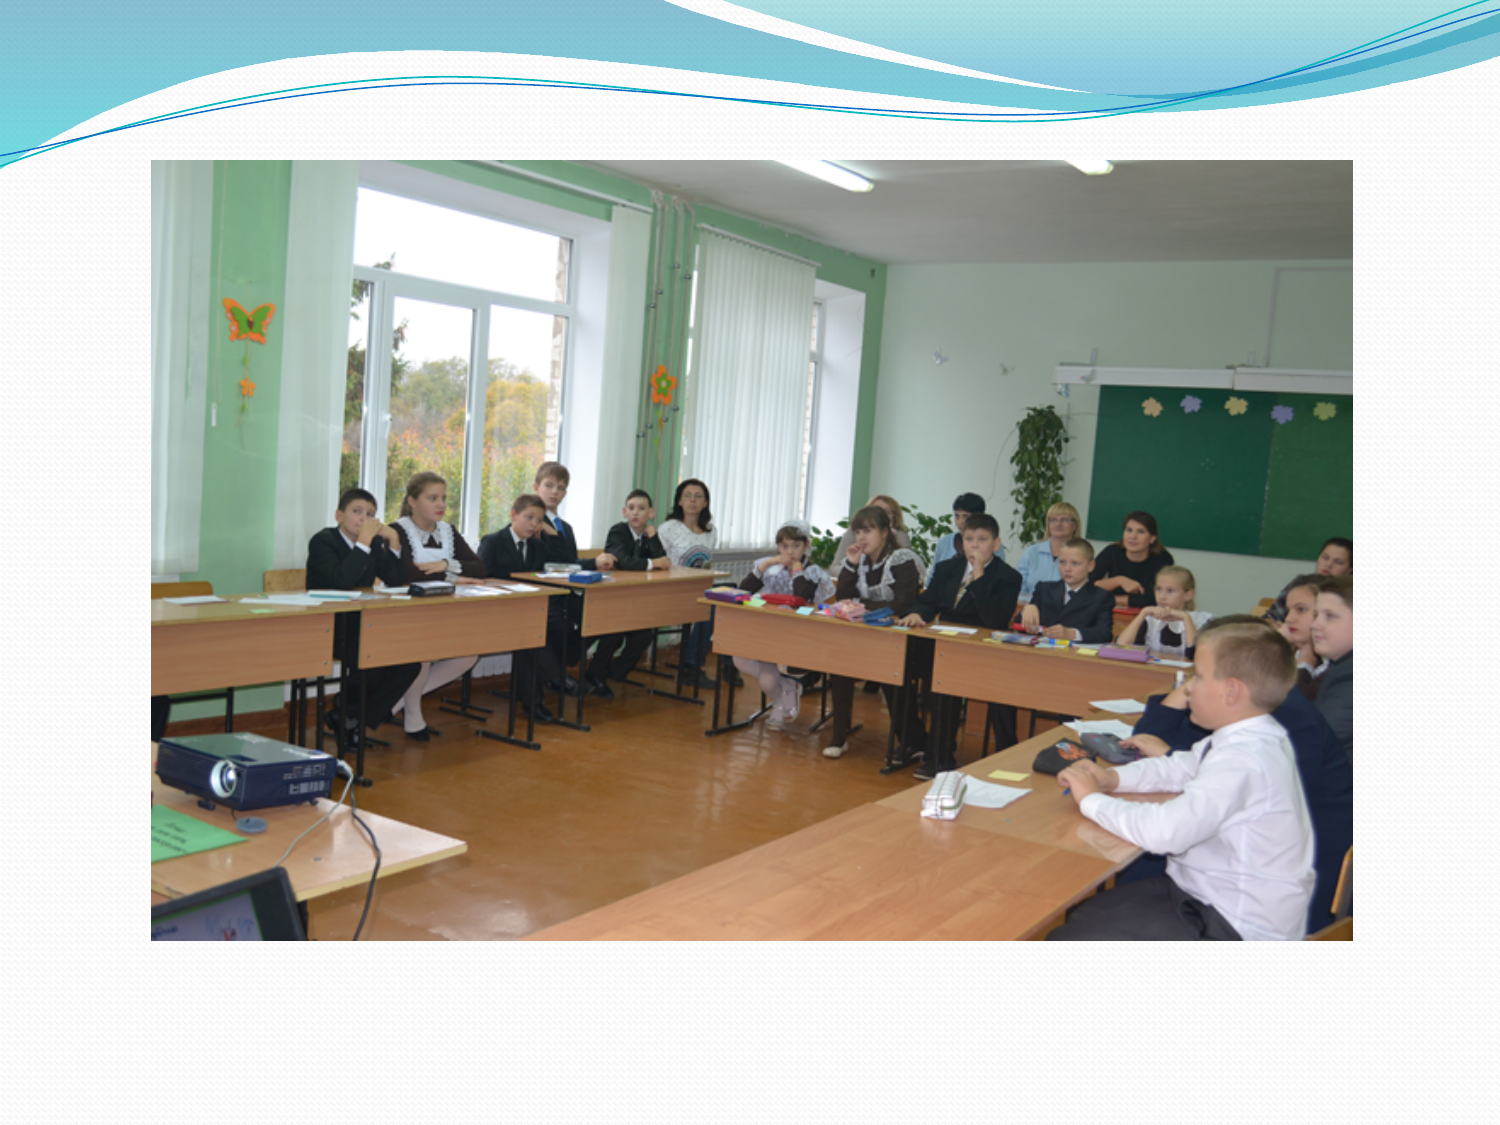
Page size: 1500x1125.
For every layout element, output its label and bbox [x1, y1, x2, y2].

picture [151, 160, 1354, 941]
